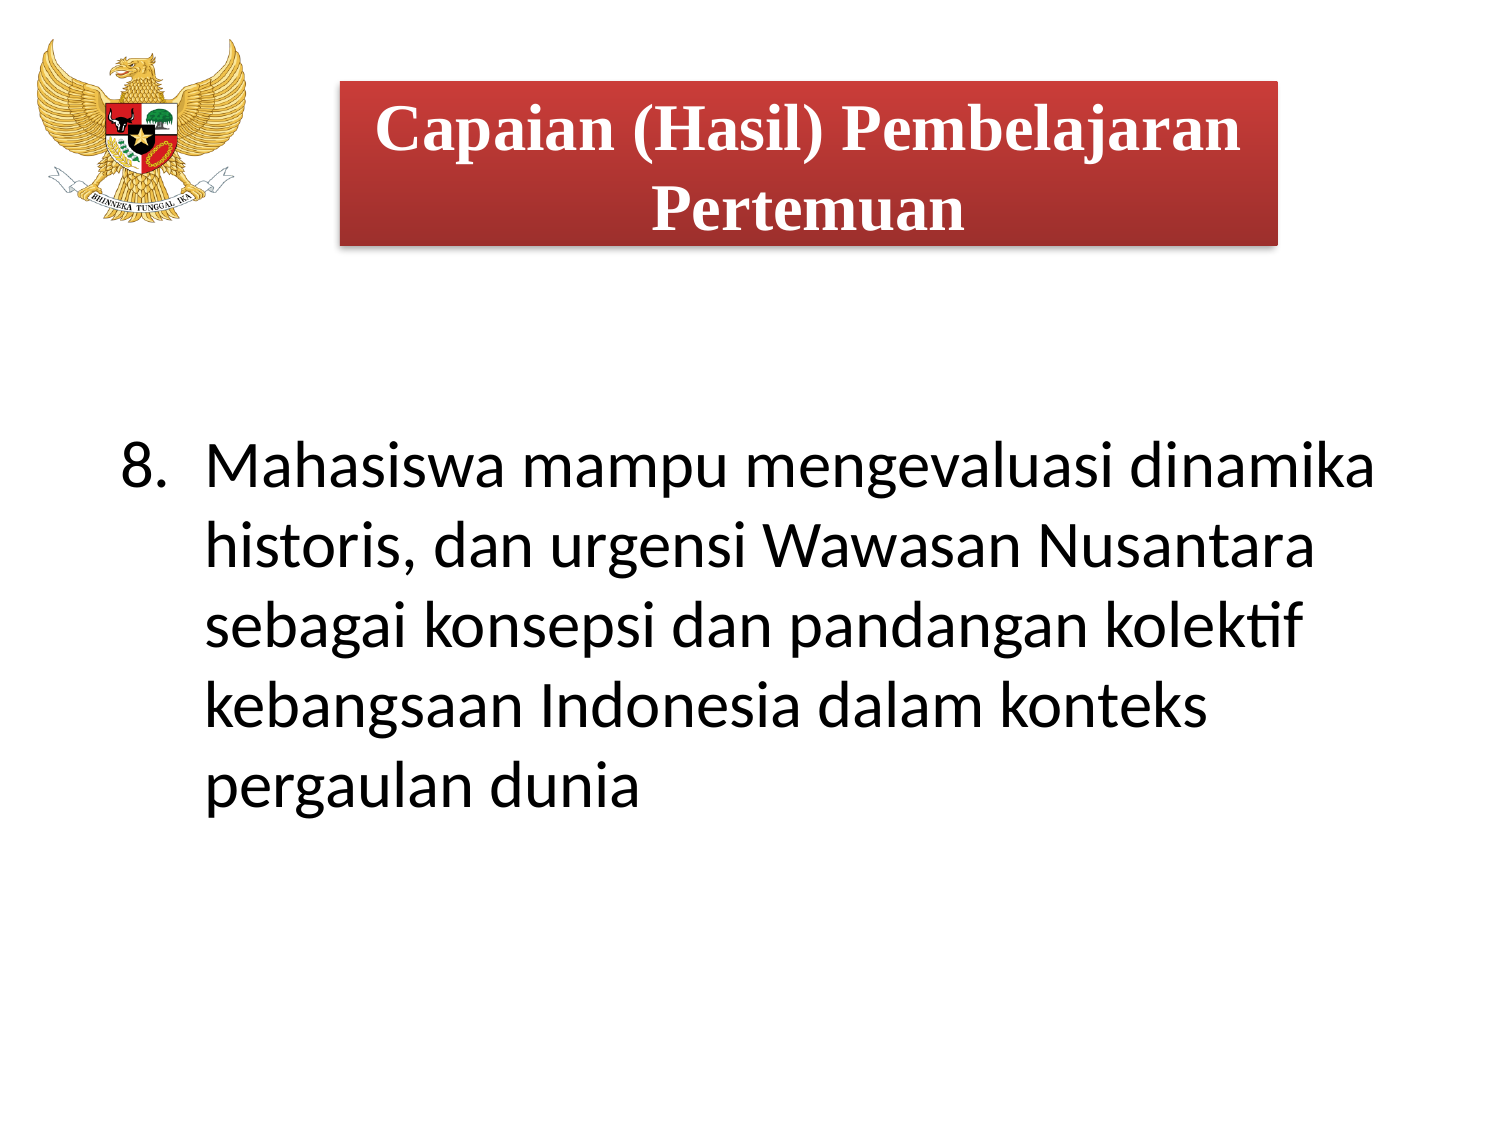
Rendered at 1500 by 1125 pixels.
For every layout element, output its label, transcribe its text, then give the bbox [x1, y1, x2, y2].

text_box Mahasiswa mampu mengevaluasi dinamika historis, dan urgensi Wawasan Nusantara sebagai konsepsi dan pandangan kolektif kebangsaan Indonesia dalam konteks pergaulan dunia [103, 326, 1397, 916]
text_box Capaian (Hasil) Pembelajaran Pertemuan [339, 81, 1278, 246]
picture [34, 34, 247, 223]
